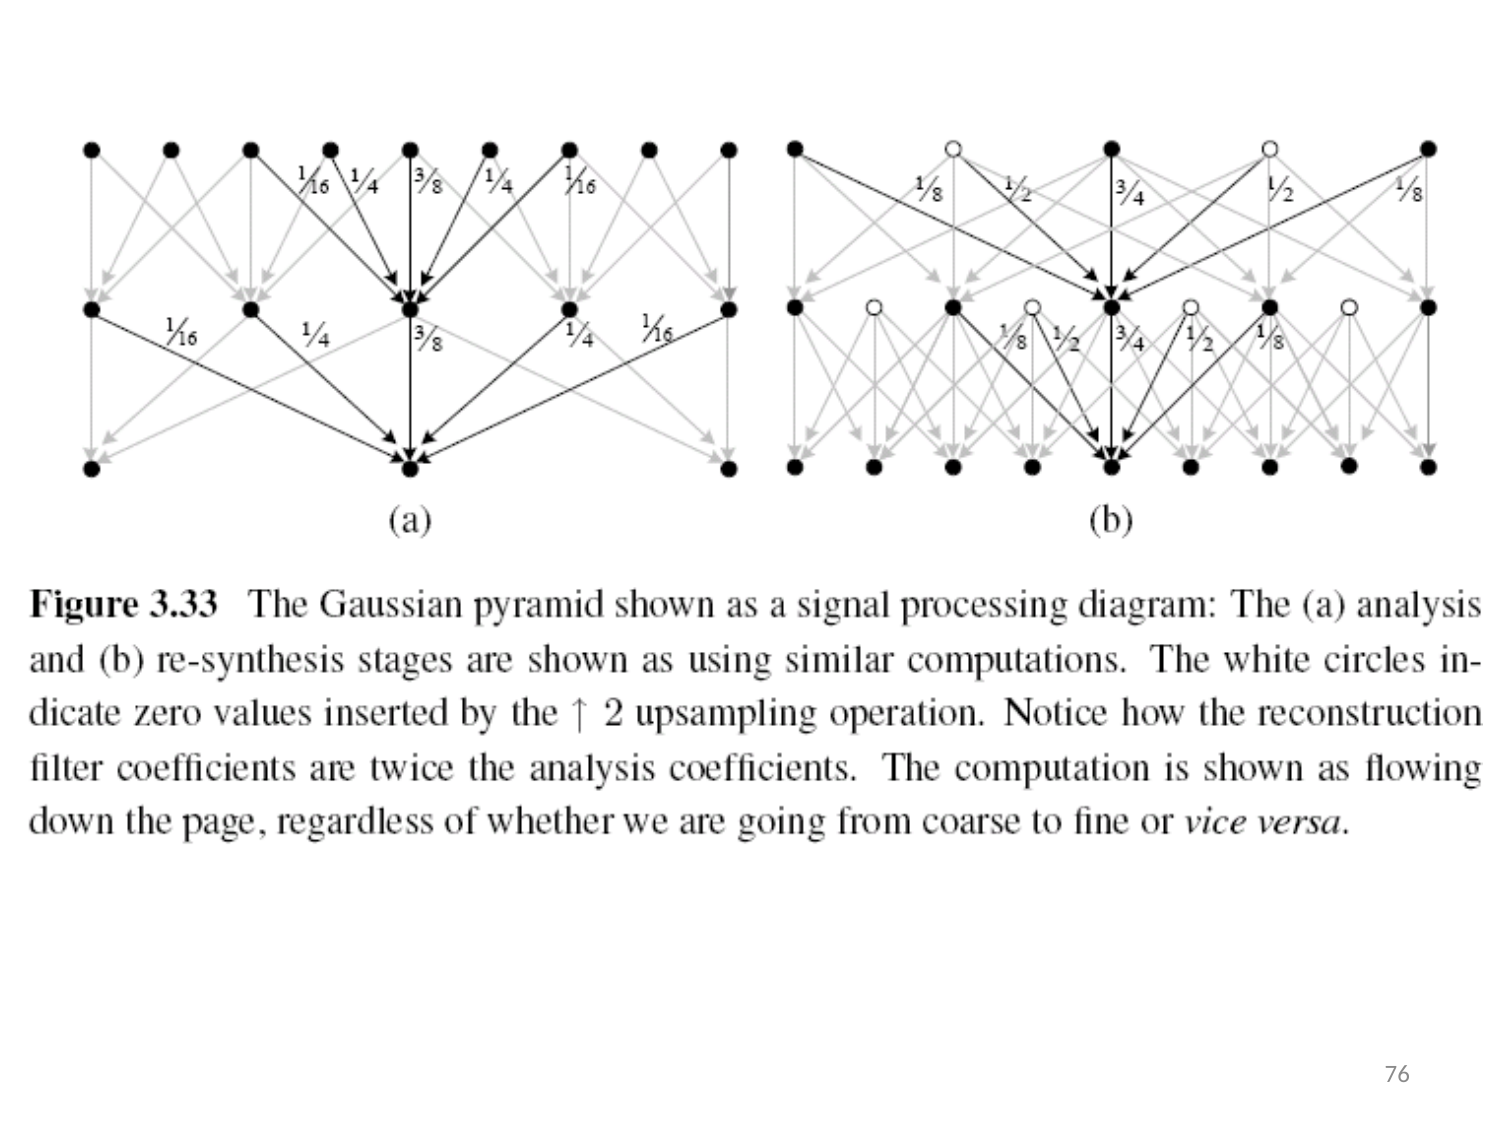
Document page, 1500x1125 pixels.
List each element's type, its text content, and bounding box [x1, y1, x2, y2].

slide_number 76 [1074, 1042, 1425, 1103]
picture [12, 125, 1483, 850]
